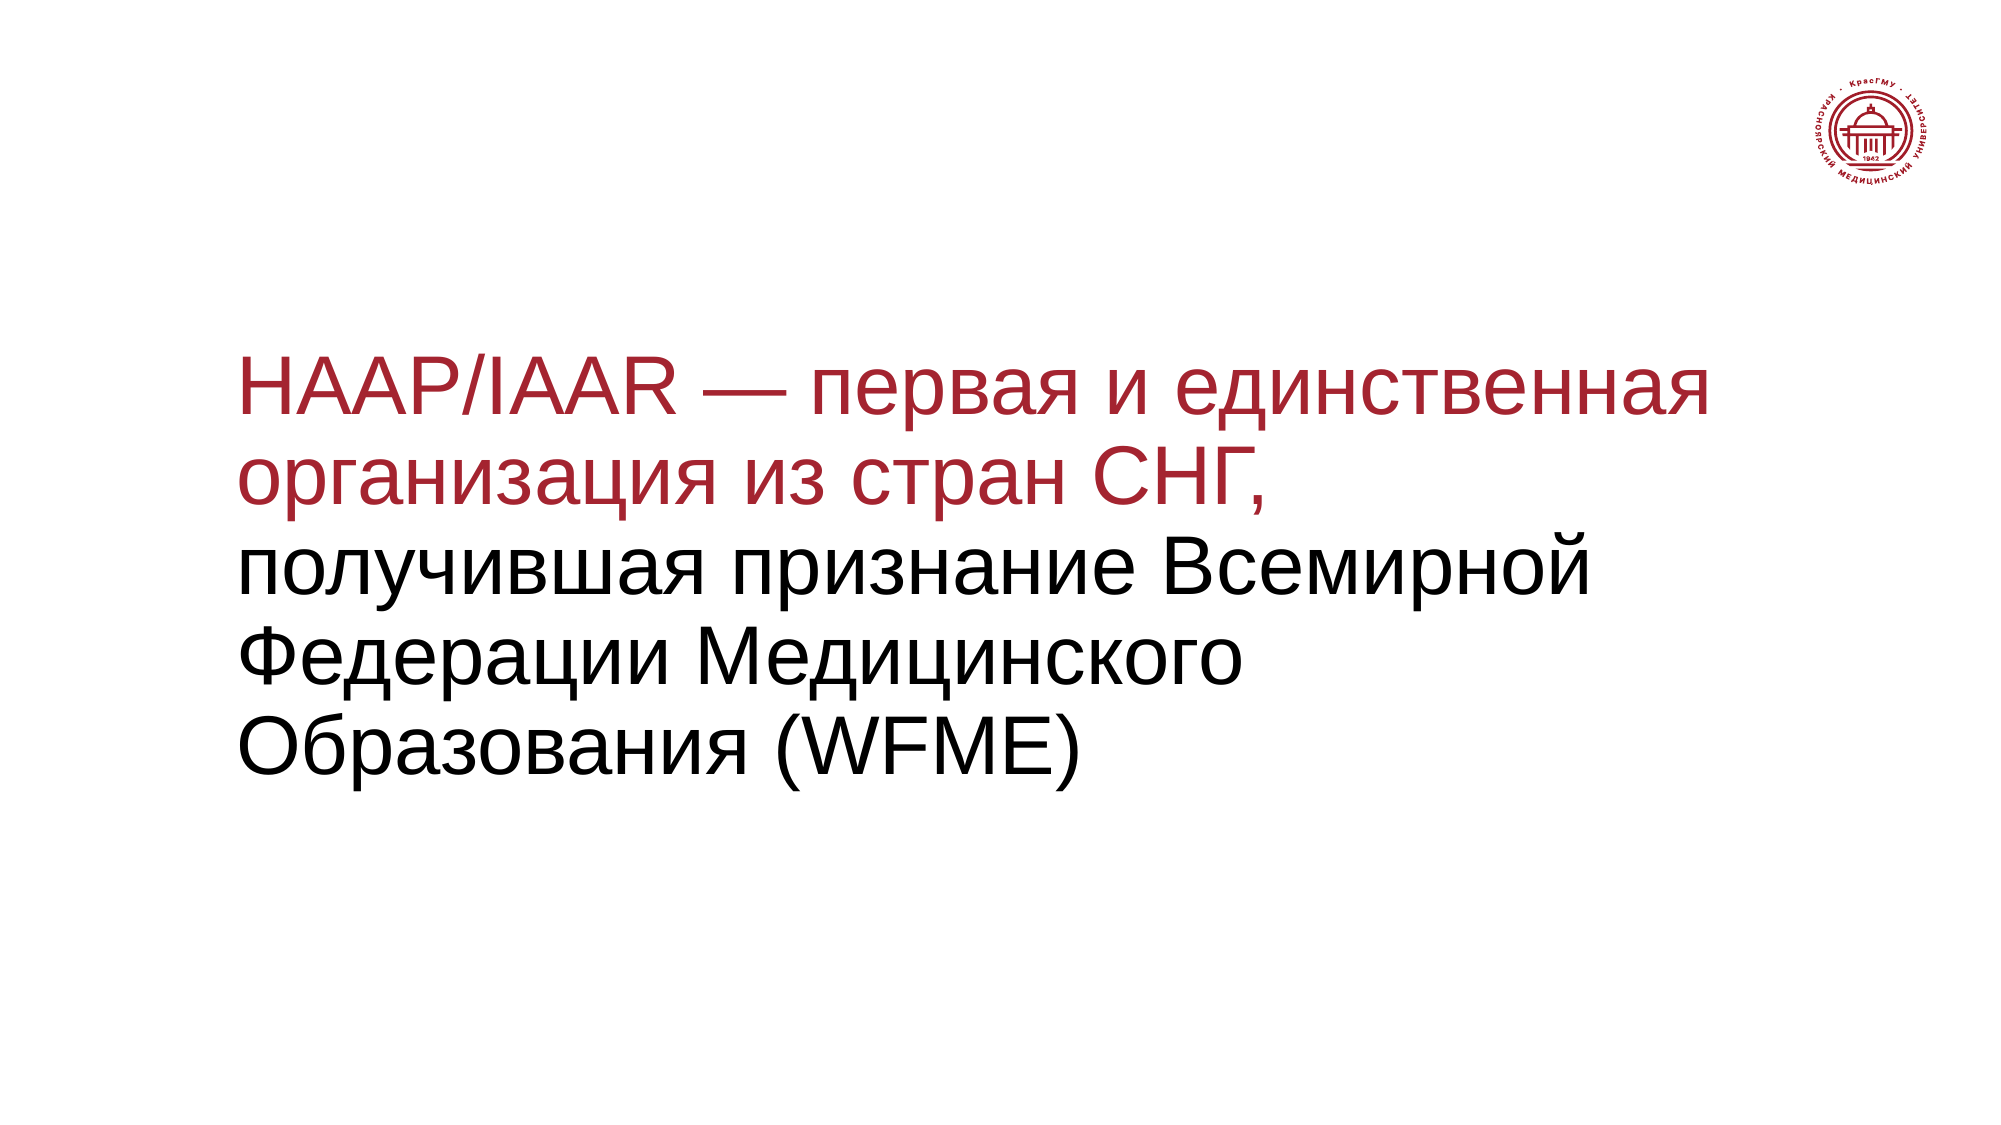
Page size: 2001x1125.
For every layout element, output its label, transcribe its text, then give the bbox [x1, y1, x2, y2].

text_box НААР/IAAR — первая и единственная организация из стран СНГ, получившая признание Всемирной Федерации Медицинского Образования (WFME) [221, 335, 1779, 800]
text_box [99, 422, 1900, 1125]
picture [1814, 77, 1928, 186]
